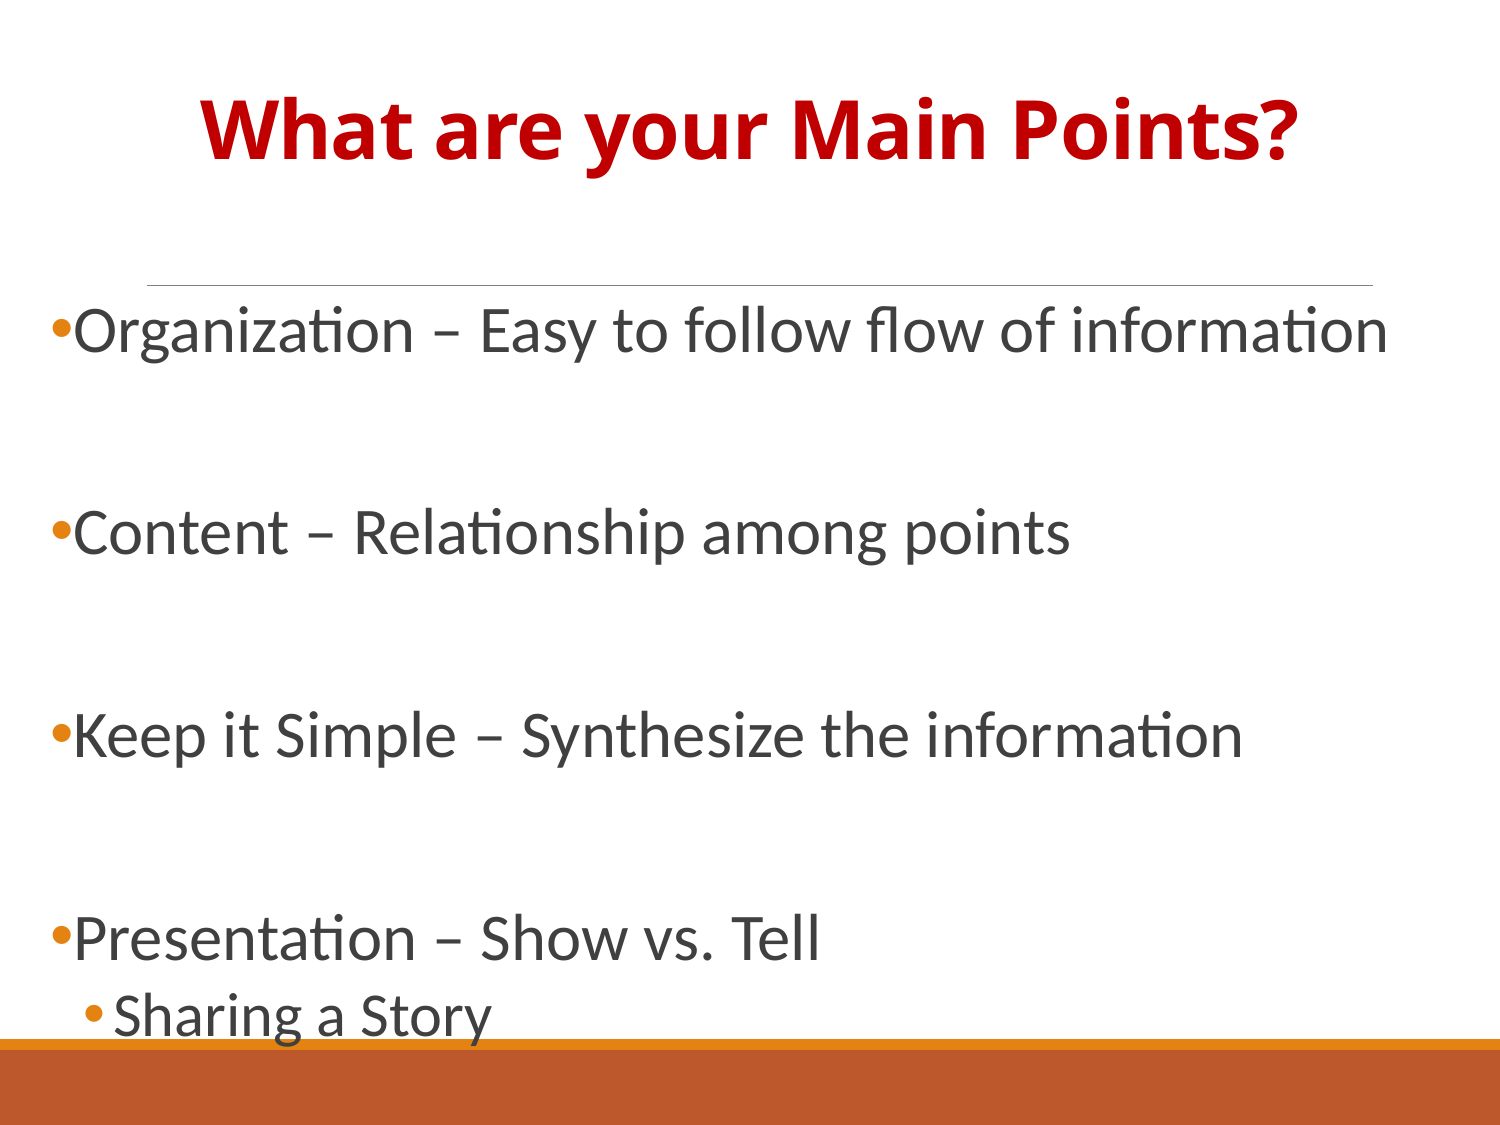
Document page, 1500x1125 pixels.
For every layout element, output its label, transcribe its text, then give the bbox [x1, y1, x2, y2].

list Organization – Easy to follow flow of information Content – Relationship among points Keep it Simple – Synthesize the information Presentation – Show vs. Tell Sharing a Story [50, 287, 1450, 1063]
title What are your Main Points? [75, 31, 1425, 185]
